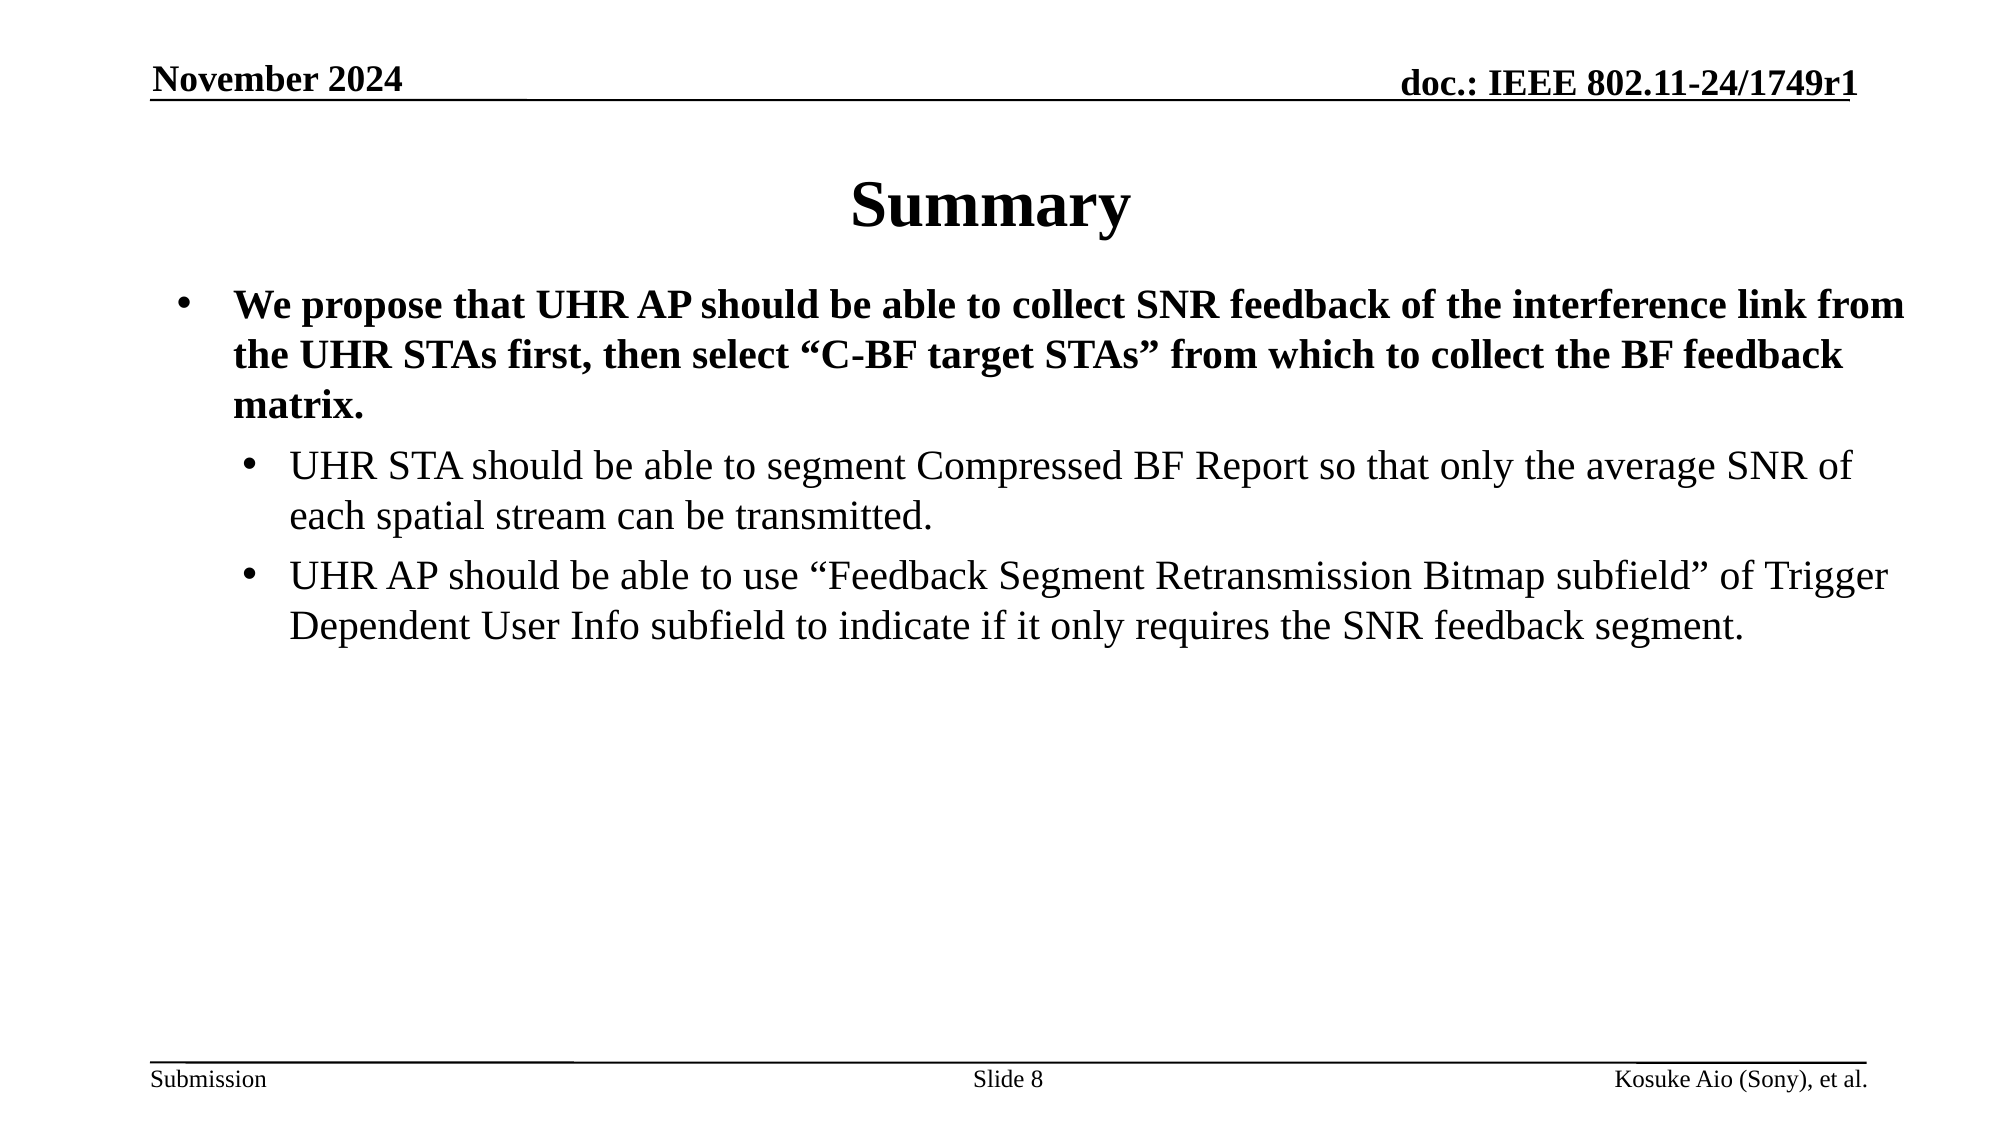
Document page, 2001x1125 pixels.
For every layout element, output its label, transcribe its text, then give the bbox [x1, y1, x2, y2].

list We propose that UHR AP should be able to collect SNR feedback of the interference link from the UHR STAs first, then select “C-BF target STAs” from which to collect the BF feedback matrix. UHR STA should be able to segment Compressed BF Report so that only the average SNR of each spatial stream can be transmitted. UHR AP should be able to use “Feedback Segment Retransmission Bitmap subfield” of Trigger Dependent User Info subfield to indicate if it only requires the SNR feedback segment. [152, 269, 1922, 1013]
slide_number Slide 8 [950, 1061, 1067, 1123]
title Summary [149, 112, 1850, 288]
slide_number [152, 54, 563, 100]
footer Kosuke Aio (Sony), et al. [1171, 1061, 1869, 1093]
